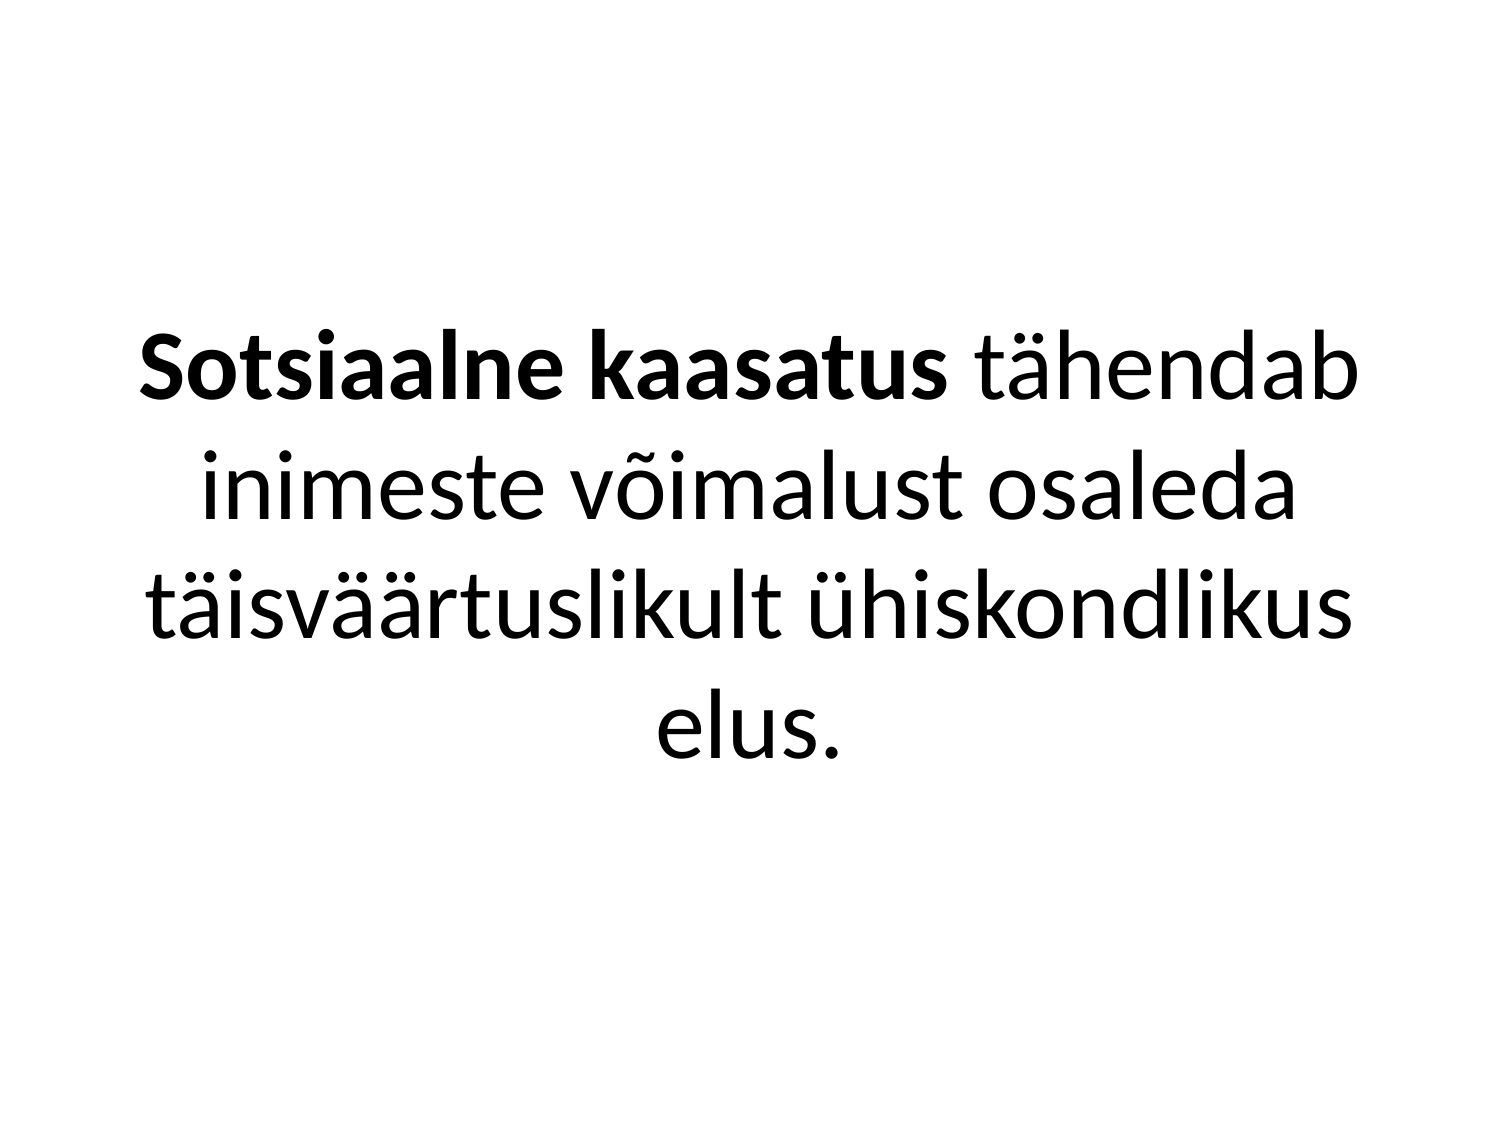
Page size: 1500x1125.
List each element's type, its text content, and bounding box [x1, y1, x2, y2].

title Sotsiaalne kaasatus tähendab inimeste võimalust osaleda täisväärtuslikult ühiskondlikus elus. [74, 222, 1426, 856]
